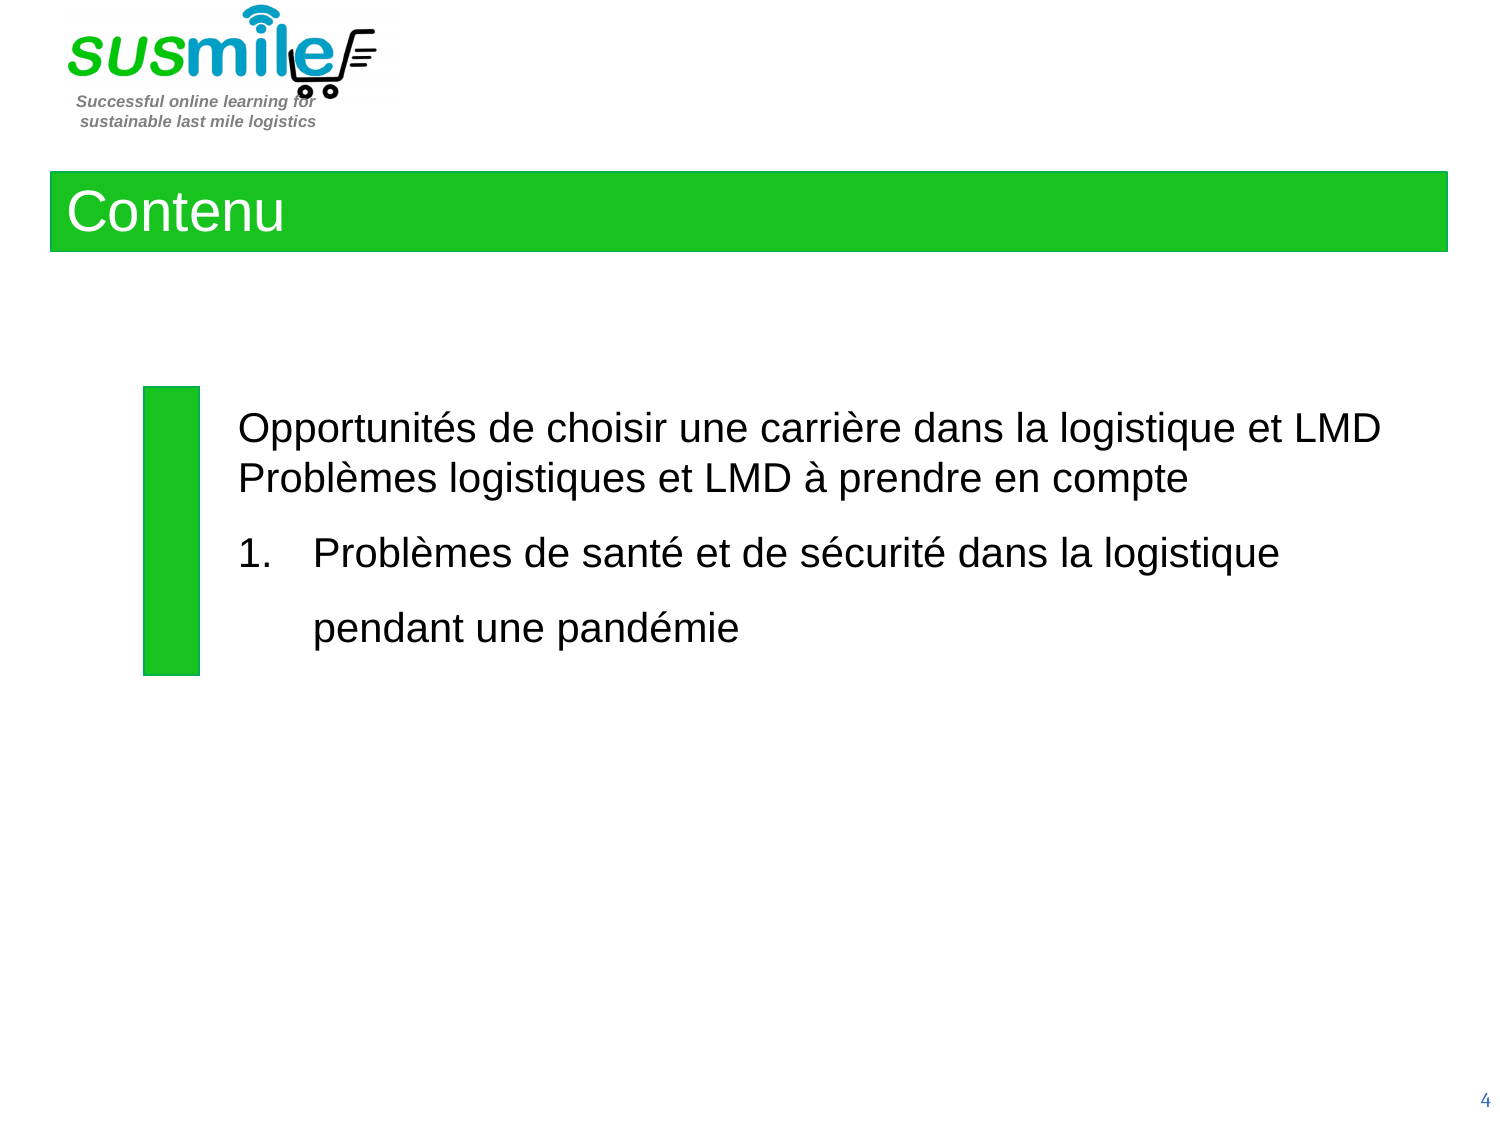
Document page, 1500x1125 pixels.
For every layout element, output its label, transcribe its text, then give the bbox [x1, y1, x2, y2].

text_box [143, 387, 200, 675]
picture [61, 0, 400, 107]
text_box Contenu [51, 171, 1448, 252]
slide_number 4 [1156, 1069, 1500, 1125]
text_box Opportunités de choisir une carrière dans la logistique et LMD Problèmes logistiques et LMD à prendre en compte Problèmes de santé et de sécurité dans la logistique pendant une pandémie [222, 393, 1430, 659]
